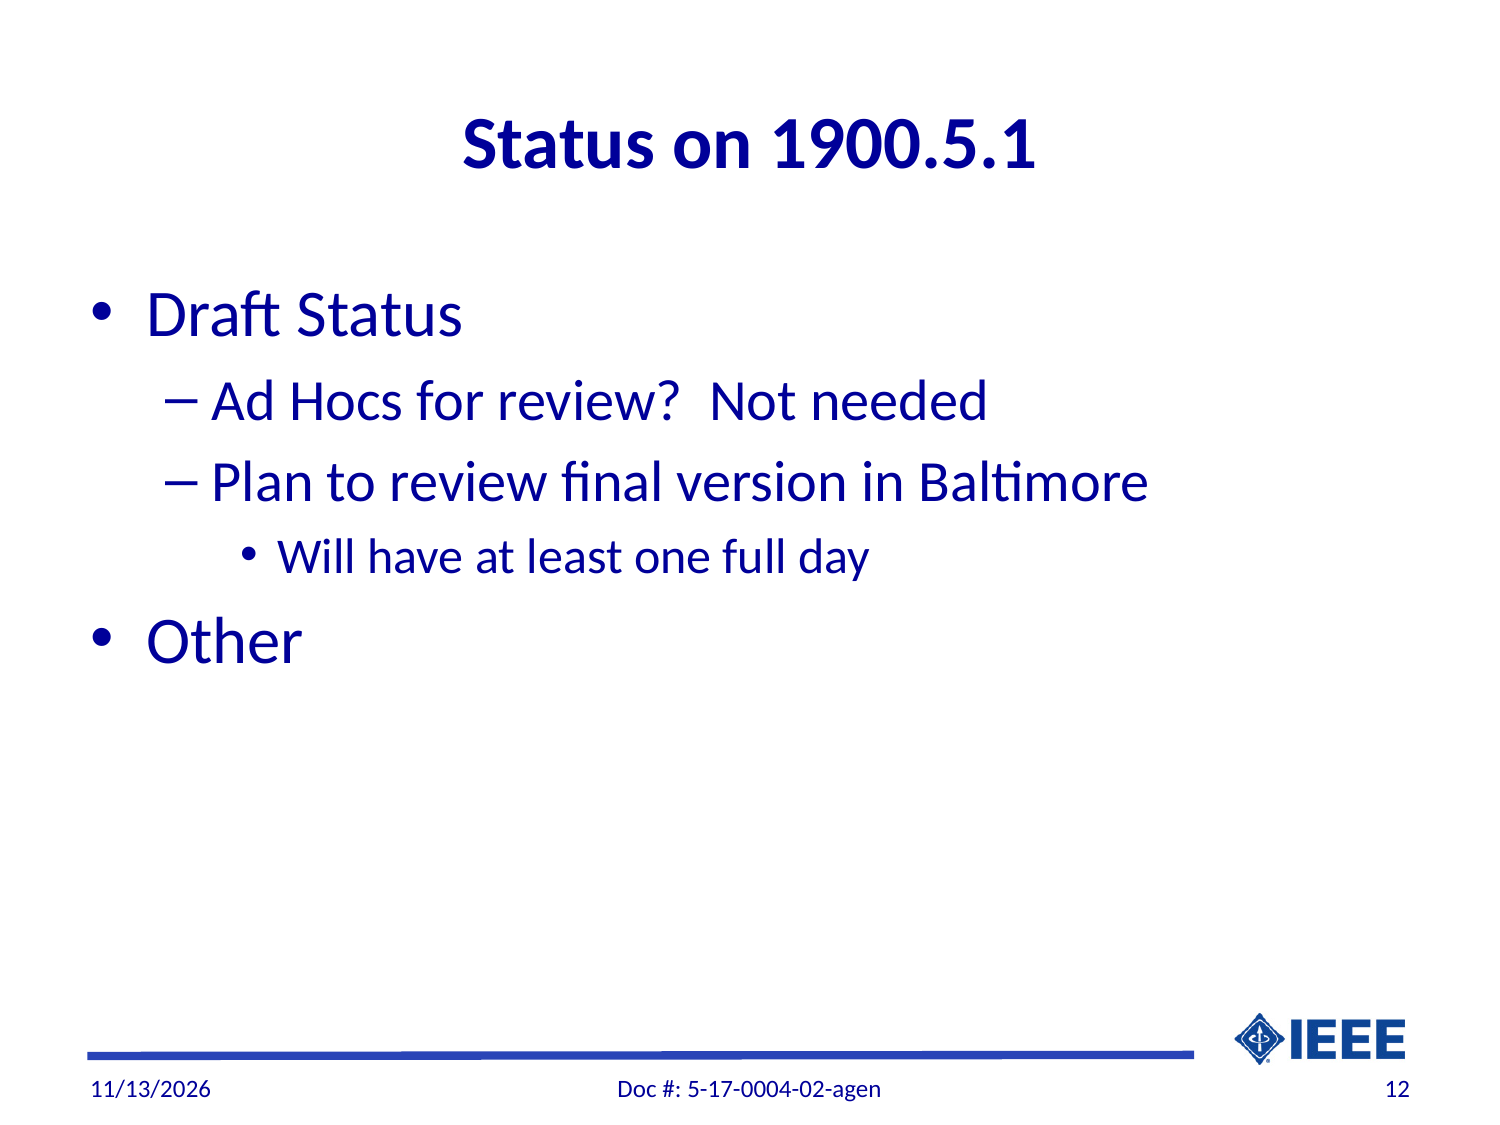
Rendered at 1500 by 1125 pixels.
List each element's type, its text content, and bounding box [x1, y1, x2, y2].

list Draft Status Ad Hocs for review? Not needed Plan to review final version in Baltimore Will have at least one full day Other [75, 262, 1425, 1005]
picture [1231, 1011, 1406, 1057]
footer Doc #: 5-17-0004-02-agen [512, 1057, 988, 1118]
title Status on 1900.5.1 [75, 45, 1425, 233]
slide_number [75, 1057, 425, 1118]
slide_number 12 [1074, 1057, 1425, 1118]
